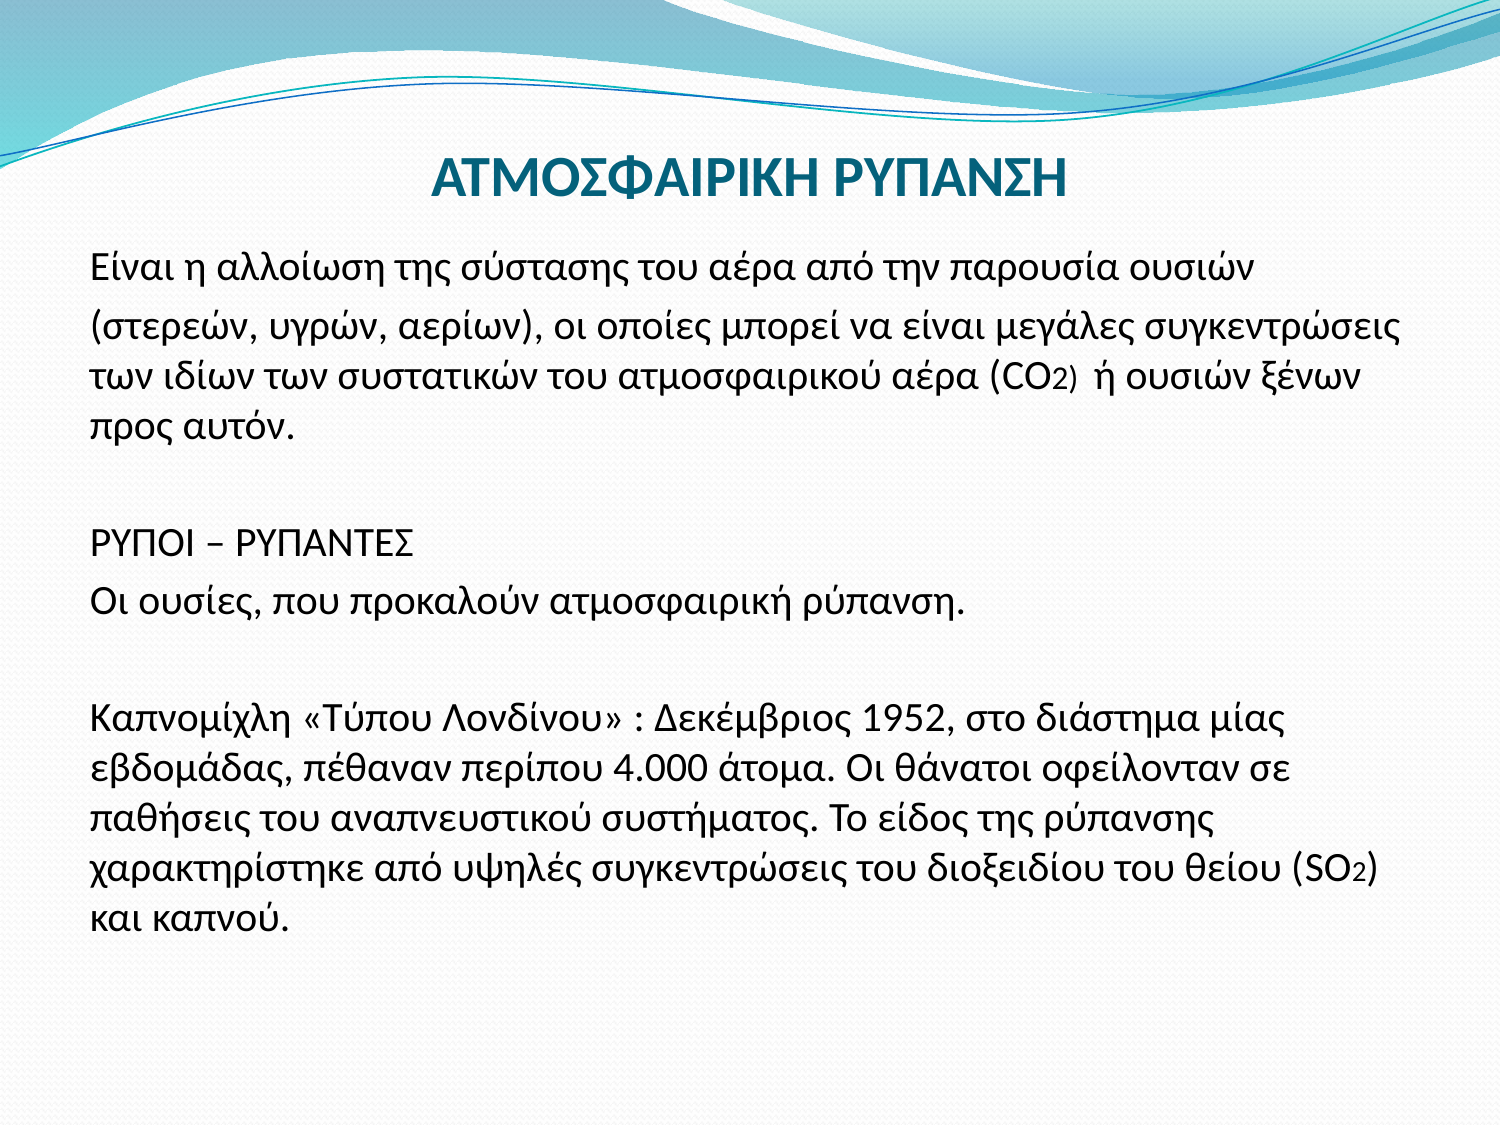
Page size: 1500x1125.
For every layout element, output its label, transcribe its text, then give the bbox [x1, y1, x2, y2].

list Είναι η αλλοίωση της σύστασης του αέρα από την παρουσία ουσιών (στερεών, υγρών, αερίων), οι οποίες μπορεί να είναι μεγάλες συγκεντρώσεις των ιδίων των συστατικών του ατμοσφαιρικού αέρα (CO2) ή ουσιών ξένων προς αυτόν. ΡΥΠΟΙ – ΡΥΠΑΝΤΕΣ Οι ουσίες, που προκαλούν ατμοσφαιρική ρύπανση. Καπνομίχλη «Τύπου Λονδίνου» : Δεκέμβριος 1952, στο διάστημα μίας εβδομάδας, πέθαναν περίπου 4.000 άτομα. Οι θάνατοι οφείλονταν σε παθήσεις του αναπνευστικού συστήματος. Το είδος της ρύπανσης χαρακτηρίστηκε από υψηλές συγκεντρώσεις του διοξειδίου του θείου (SO2) και καπνού. [75, 231, 1425, 1038]
title ΑΤΜΟΣΦΑΙΡΙΚΗ ΡΥΠΑΝΣΗ [75, 115, 1425, 209]
